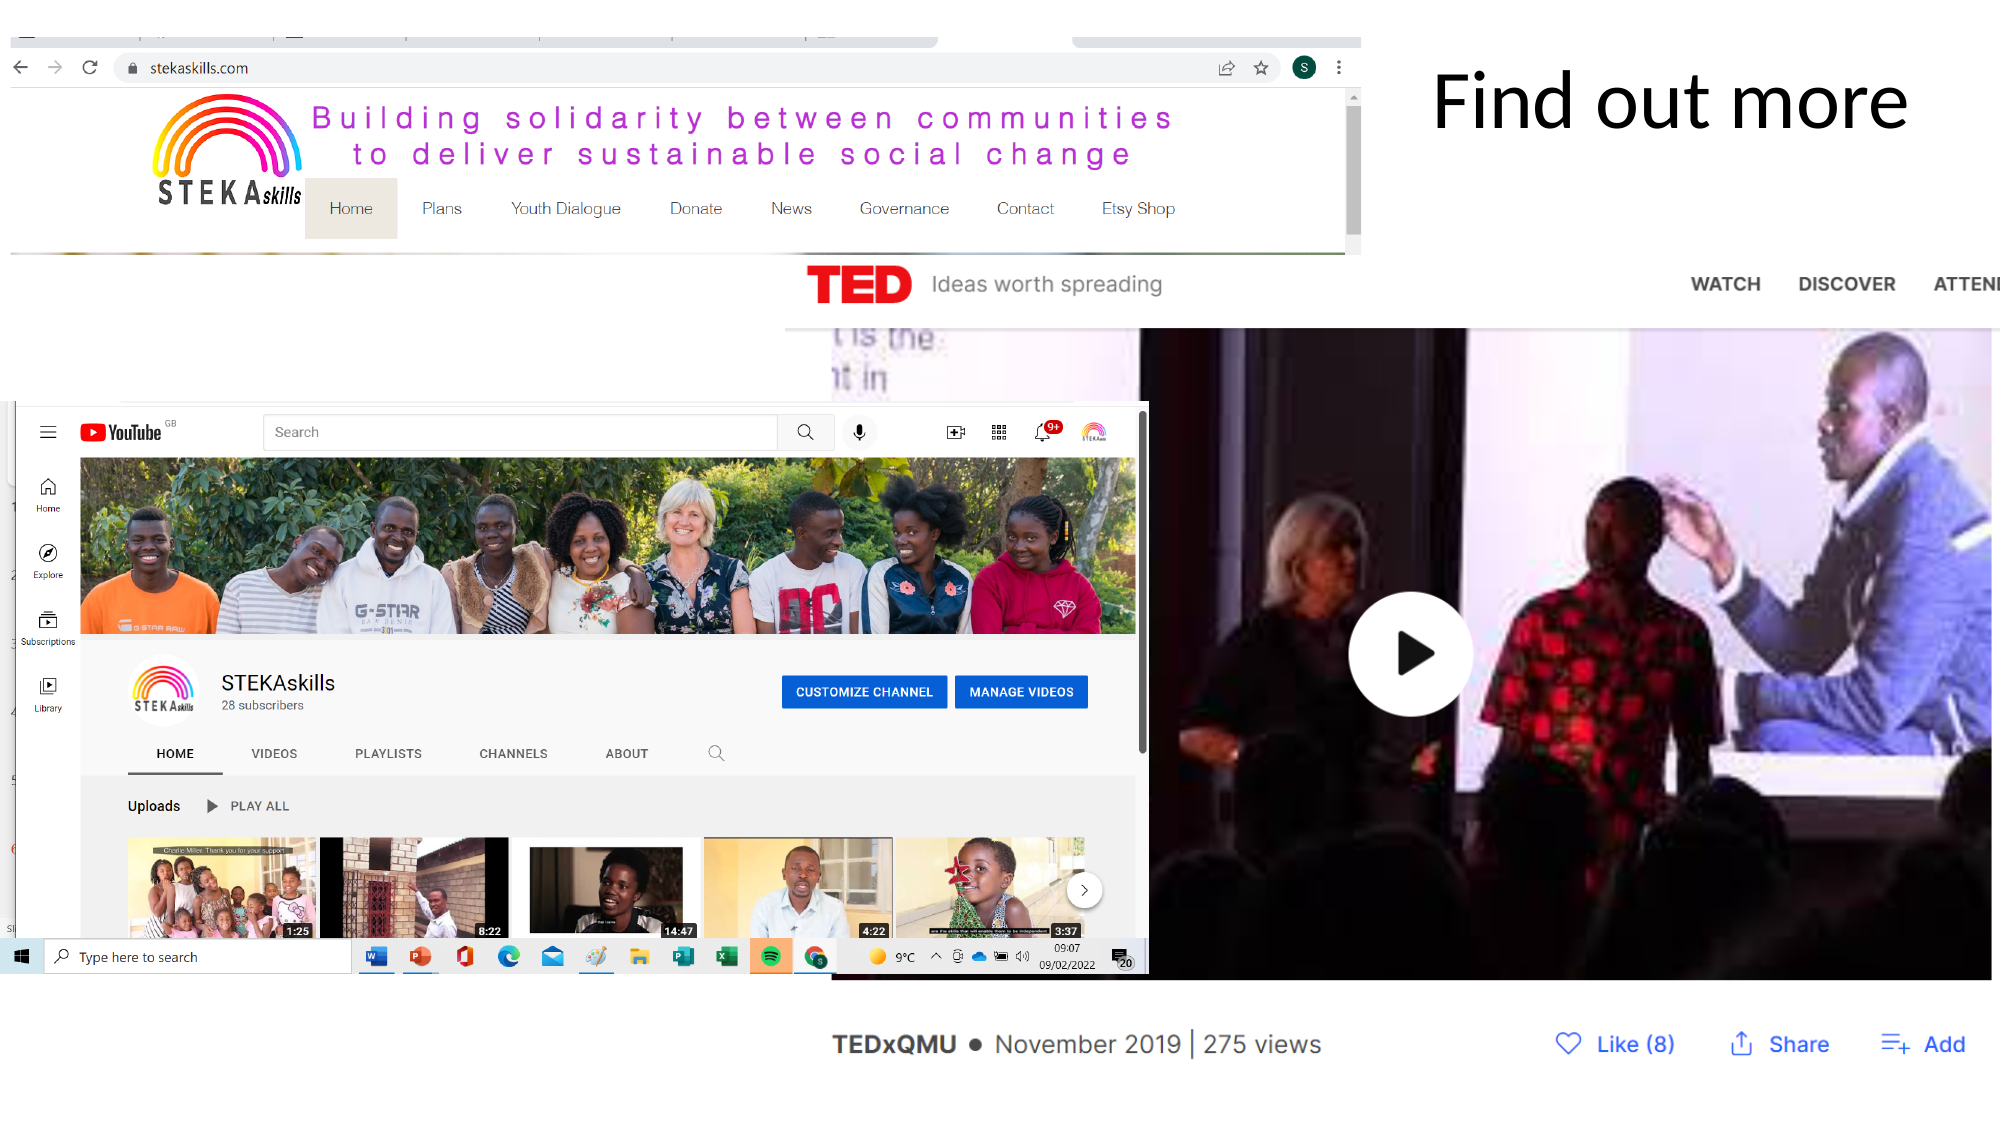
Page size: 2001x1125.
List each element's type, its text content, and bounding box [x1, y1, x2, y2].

text_box Find out more [1417, 37, 1944, 153]
picture [0, 37, 2000, 1093]
